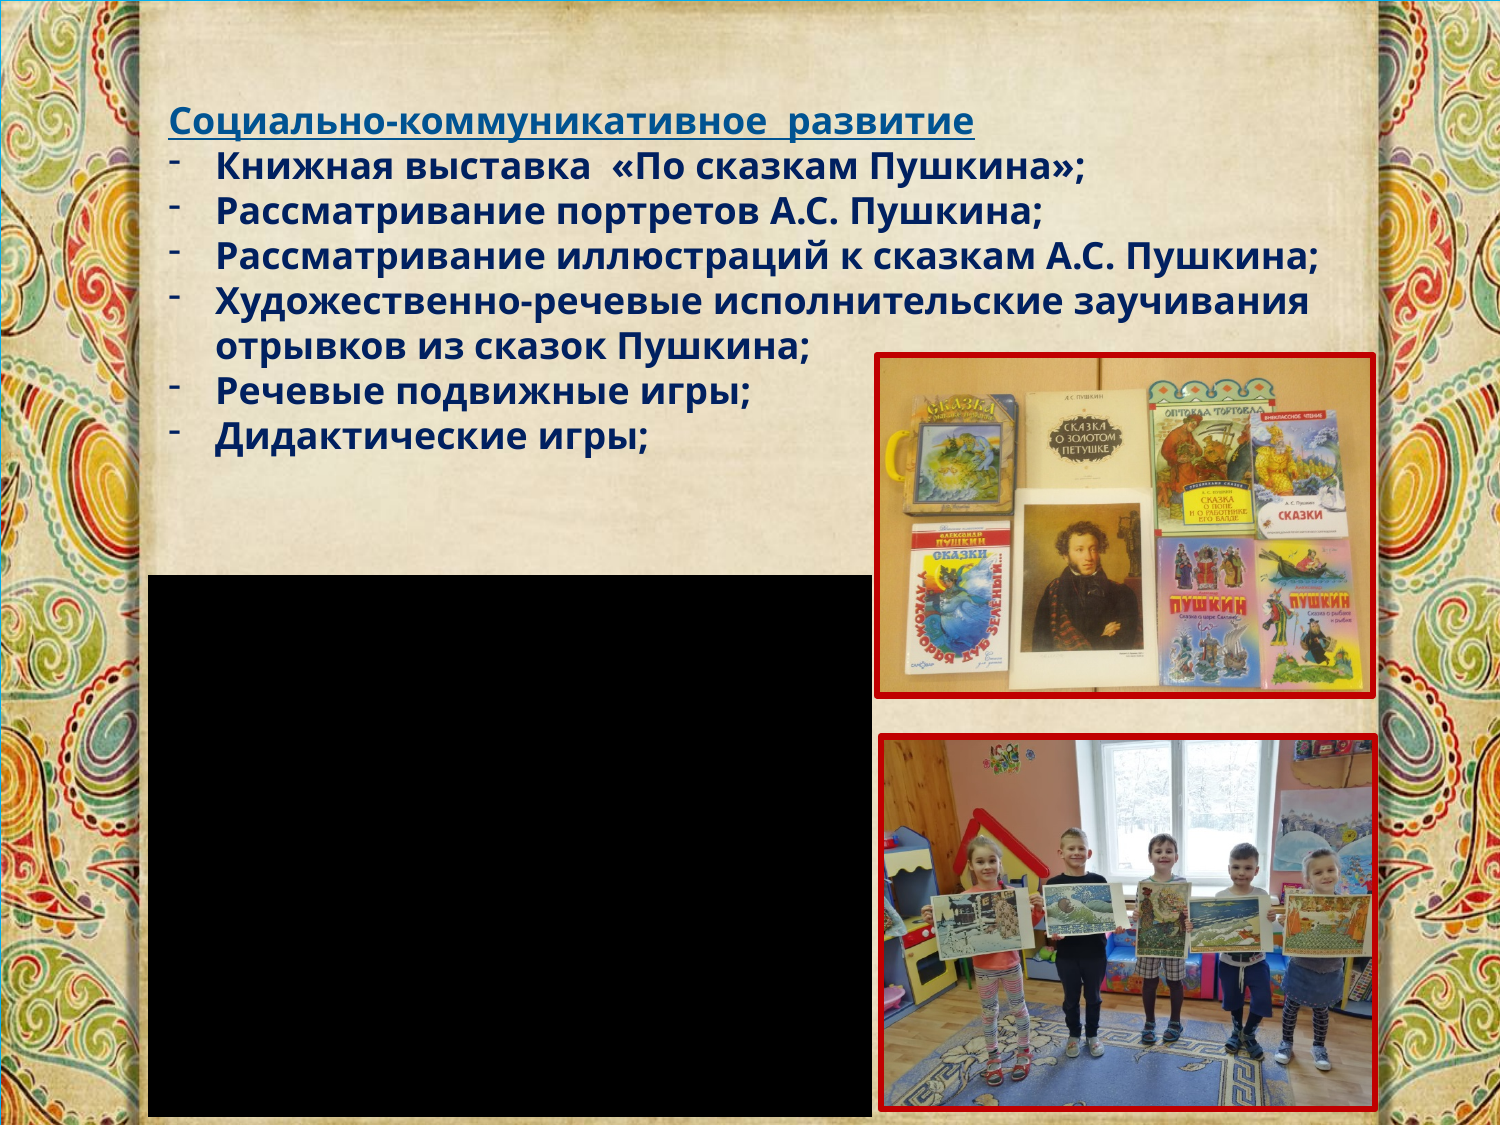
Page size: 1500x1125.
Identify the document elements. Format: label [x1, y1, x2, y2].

text_box [147, 574, 873, 1118]
picture [2, 2, 1500, 1125]
